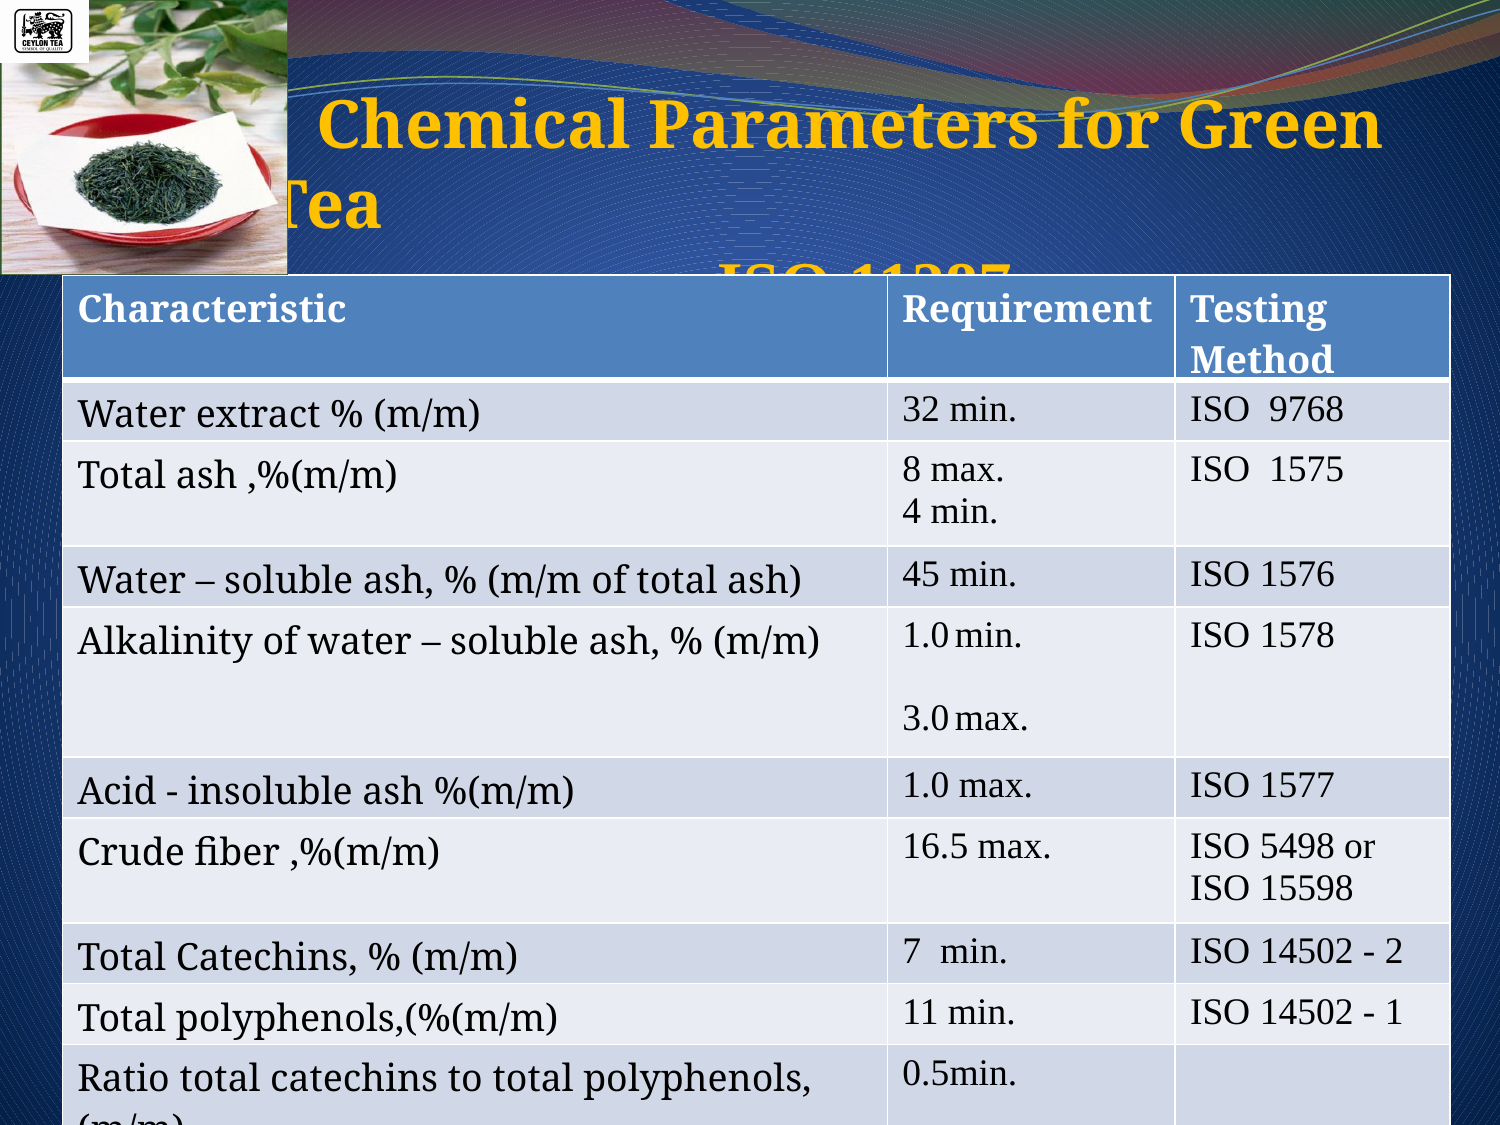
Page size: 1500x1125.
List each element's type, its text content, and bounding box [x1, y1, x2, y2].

table_cell 32 min. [888, 383, 1174, 440]
table_cell Total polyphenols,(%(m/m) [63, 984, 887, 1044]
text_box Chemical Parameters for Green Tea ISO 11287 [294, 74, 1450, 274]
table_cell 1.0 max. [888, 758, 1174, 817]
table_cell 45 min. [888, 547, 1174, 606]
table_cell Alkalinity of water – soluble ash, % (m/m) [63, 608, 887, 756]
table_cell Water – soluble ash, % (m/m of total ash) [63, 547, 887, 606]
table_cell [1176, 1045, 1449, 1125]
table_cell ISO 1575 [1176, 442, 1449, 545]
table_cell Total ash ,%(m/m) [63, 442, 887, 545]
table_cell ISO 14502 - 2 [1176, 924, 1449, 983]
table_cell Total Catechins, % (m/m) [63, 924, 887, 983]
table_cell 8 max. 4 min. [888, 442, 1174, 545]
table_cell 0.5min. [888, 1045, 1174, 1125]
table_cell ISO 14502 - 1 [1176, 984, 1449, 1044]
table_cell Acid - insoluble ash %(m/m) [63, 758, 887, 817]
table_header Characteristic [63, 276, 887, 377]
table_cell 16.5 max. [888, 819, 1174, 922]
table_cell ISO 1576 [1176, 547, 1449, 606]
table_cell Water extract % (m/m) [63, 383, 887, 440]
table_cell 7 min. [888, 924, 1174, 983]
table_cell ISO 1577 [1176, 758, 1449, 817]
table_cell Crude fiber ,%(m/m) [63, 819, 887, 922]
table_cell ISO 9768 [1176, 383, 1449, 440]
table_cell Ratio total catechins to total polyphenols,(m/m) [63, 1045, 887, 1125]
table_cell 11 min. [888, 984, 1174, 1044]
table_header Testing Method [1176, 276, 1449, 377]
table_header Requirement [888, 276, 1174, 377]
table_cell 1.0 min. 3.0 max. [888, 608, 1174, 756]
picture [0, 0, 288, 276]
table_cell ISO 1578 [1176, 608, 1449, 756]
table_cell ISO 5498 or ISO 15598 [1176, 819, 1449, 922]
